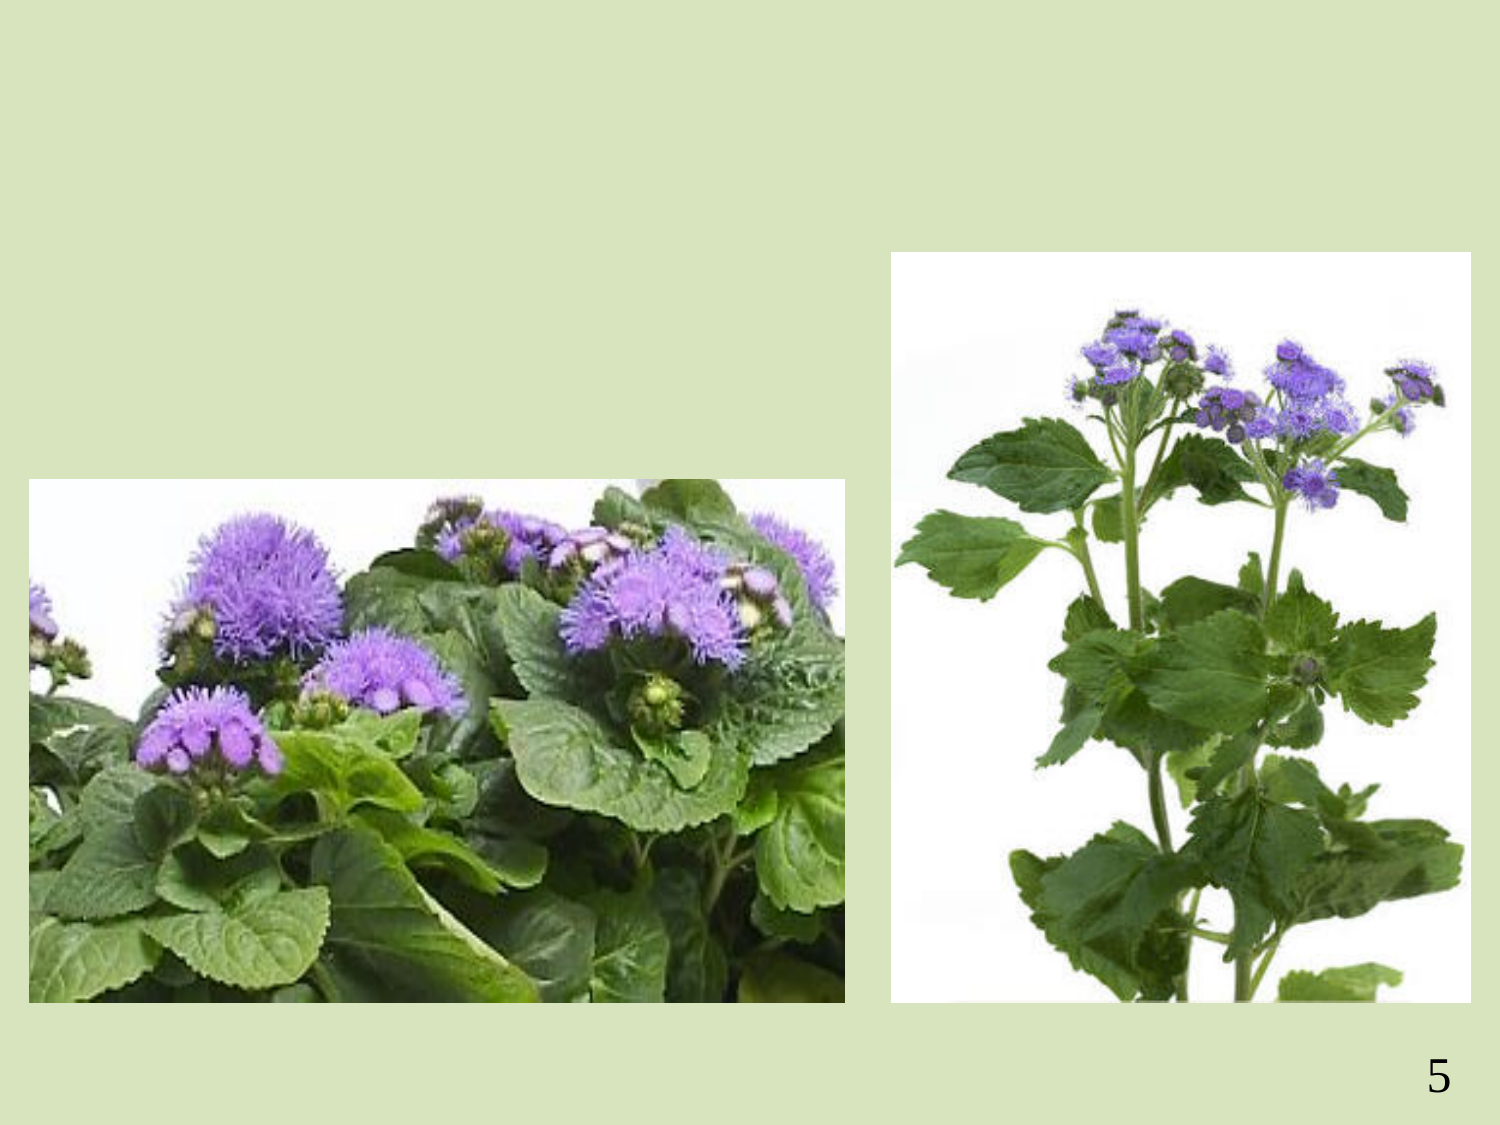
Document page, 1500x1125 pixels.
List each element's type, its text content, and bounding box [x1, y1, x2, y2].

text_box 5 [1411, 1034, 1500, 1110]
picture [891, 252, 1471, 1003]
picture [29, 479, 845, 1003]
